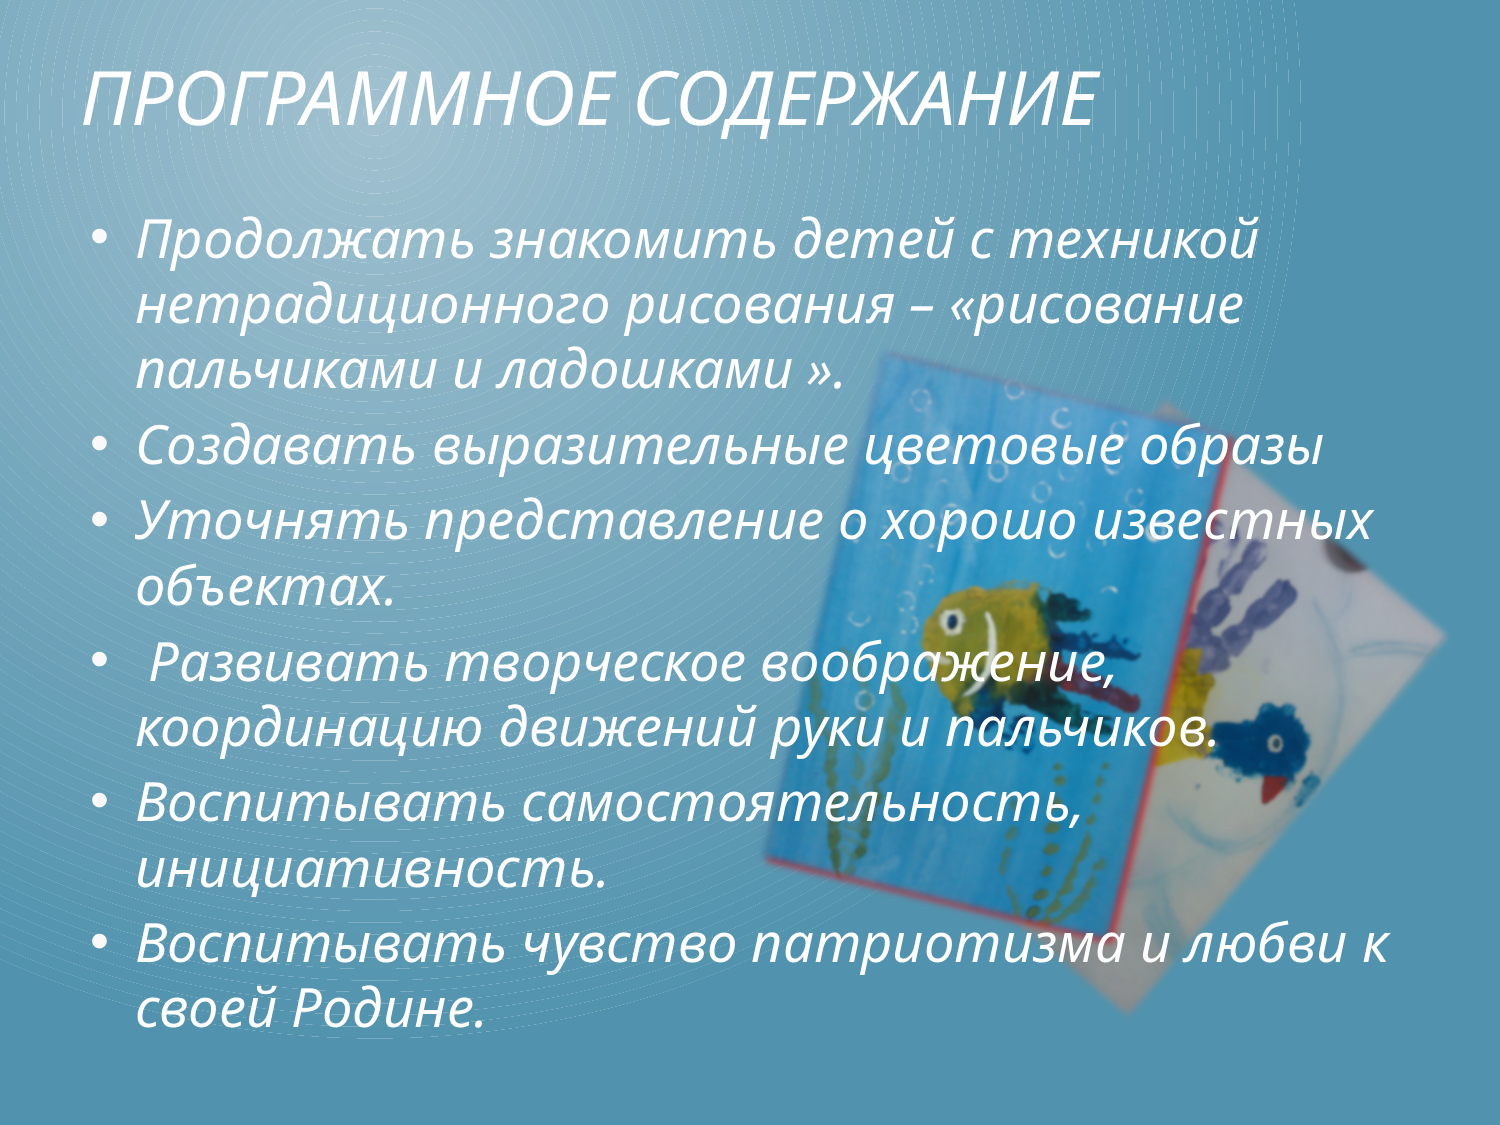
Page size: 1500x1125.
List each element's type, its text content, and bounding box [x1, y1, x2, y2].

title Программное содержание [64, 42, 1462, 209]
picture [749, 337, 1462, 1031]
list Продолжать знакомить детей с техникой нетрадиционного рисования – «рисование пальчиками и ладошками ». Создавать выразительные цветовые образы Уточнять представление о хорошо известных объектах. Развивать творческое воображение, координацию движений руки и пальчиков. Воспитывать самостоятельность, инициативность. Воспитывать чувство патриотизма и любви к своей Родине. [75, 209, 1425, 1047]
